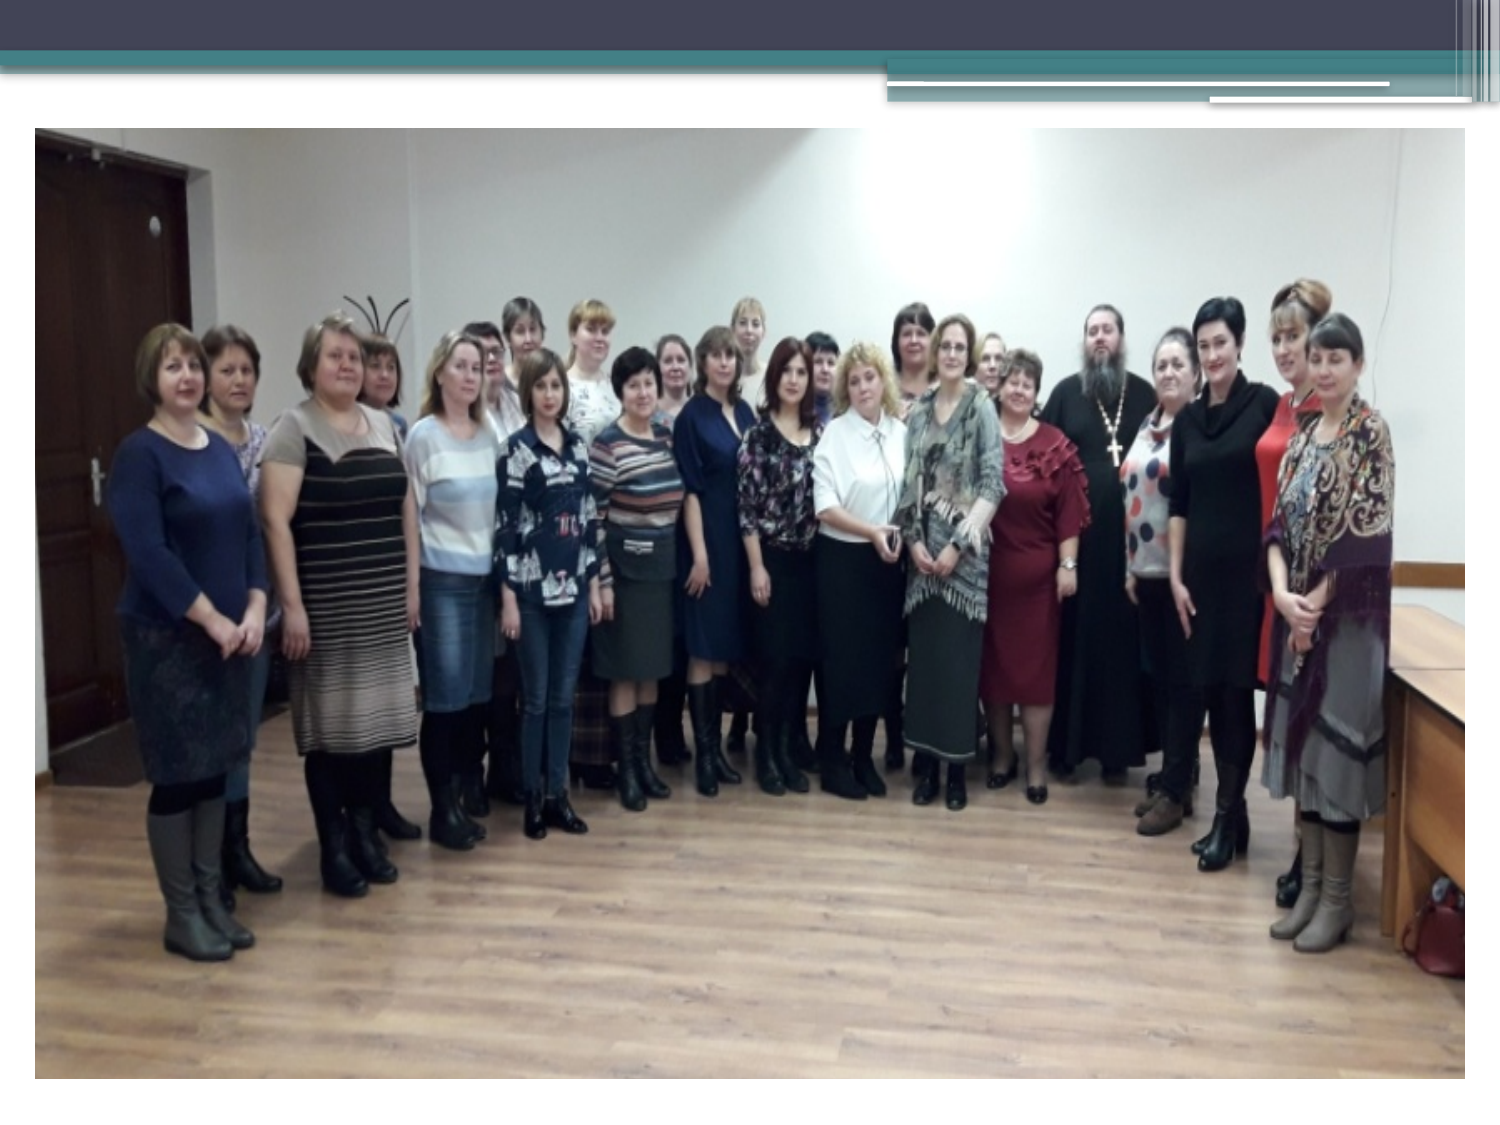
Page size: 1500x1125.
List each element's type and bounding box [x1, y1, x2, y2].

list [34, 128, 1466, 1079]
